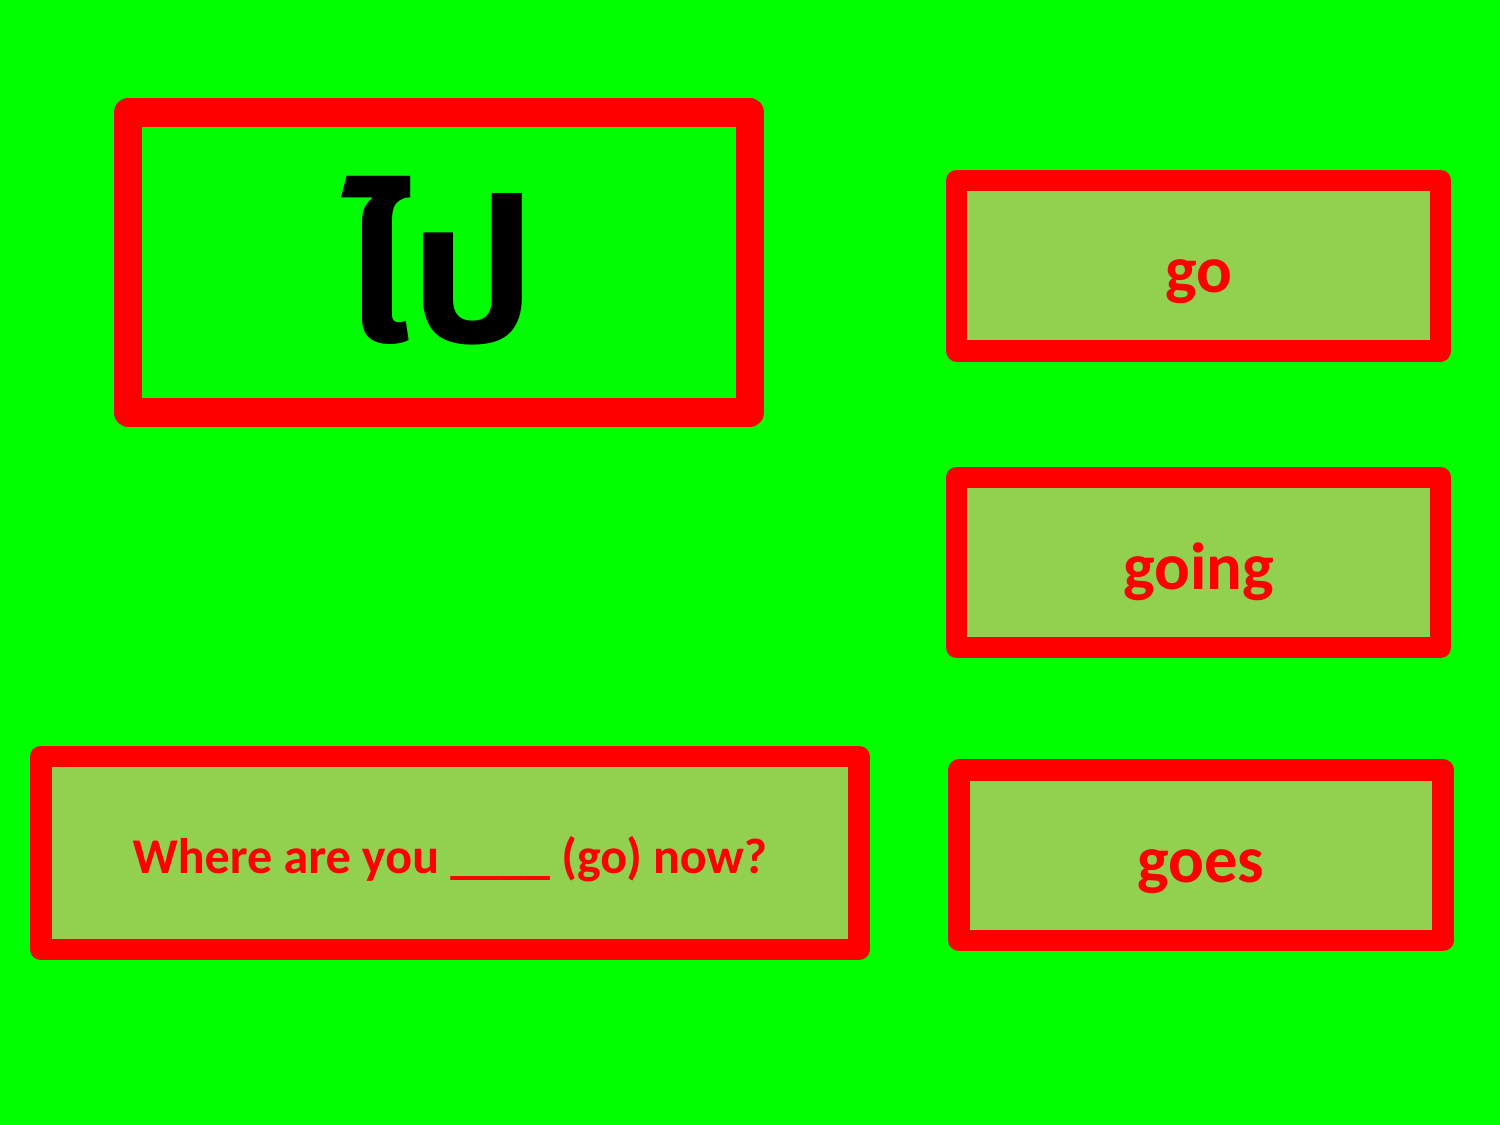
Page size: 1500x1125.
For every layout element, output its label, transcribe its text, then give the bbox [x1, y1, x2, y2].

text_box go [955, 178, 1443, 353]
text_box goes [957, 768, 1445, 943]
text_box ไป [126, 110, 752, 414]
text_box Where are you ____ (go) now? [39, 754, 861, 952]
text_box going [955, 475, 1443, 650]
